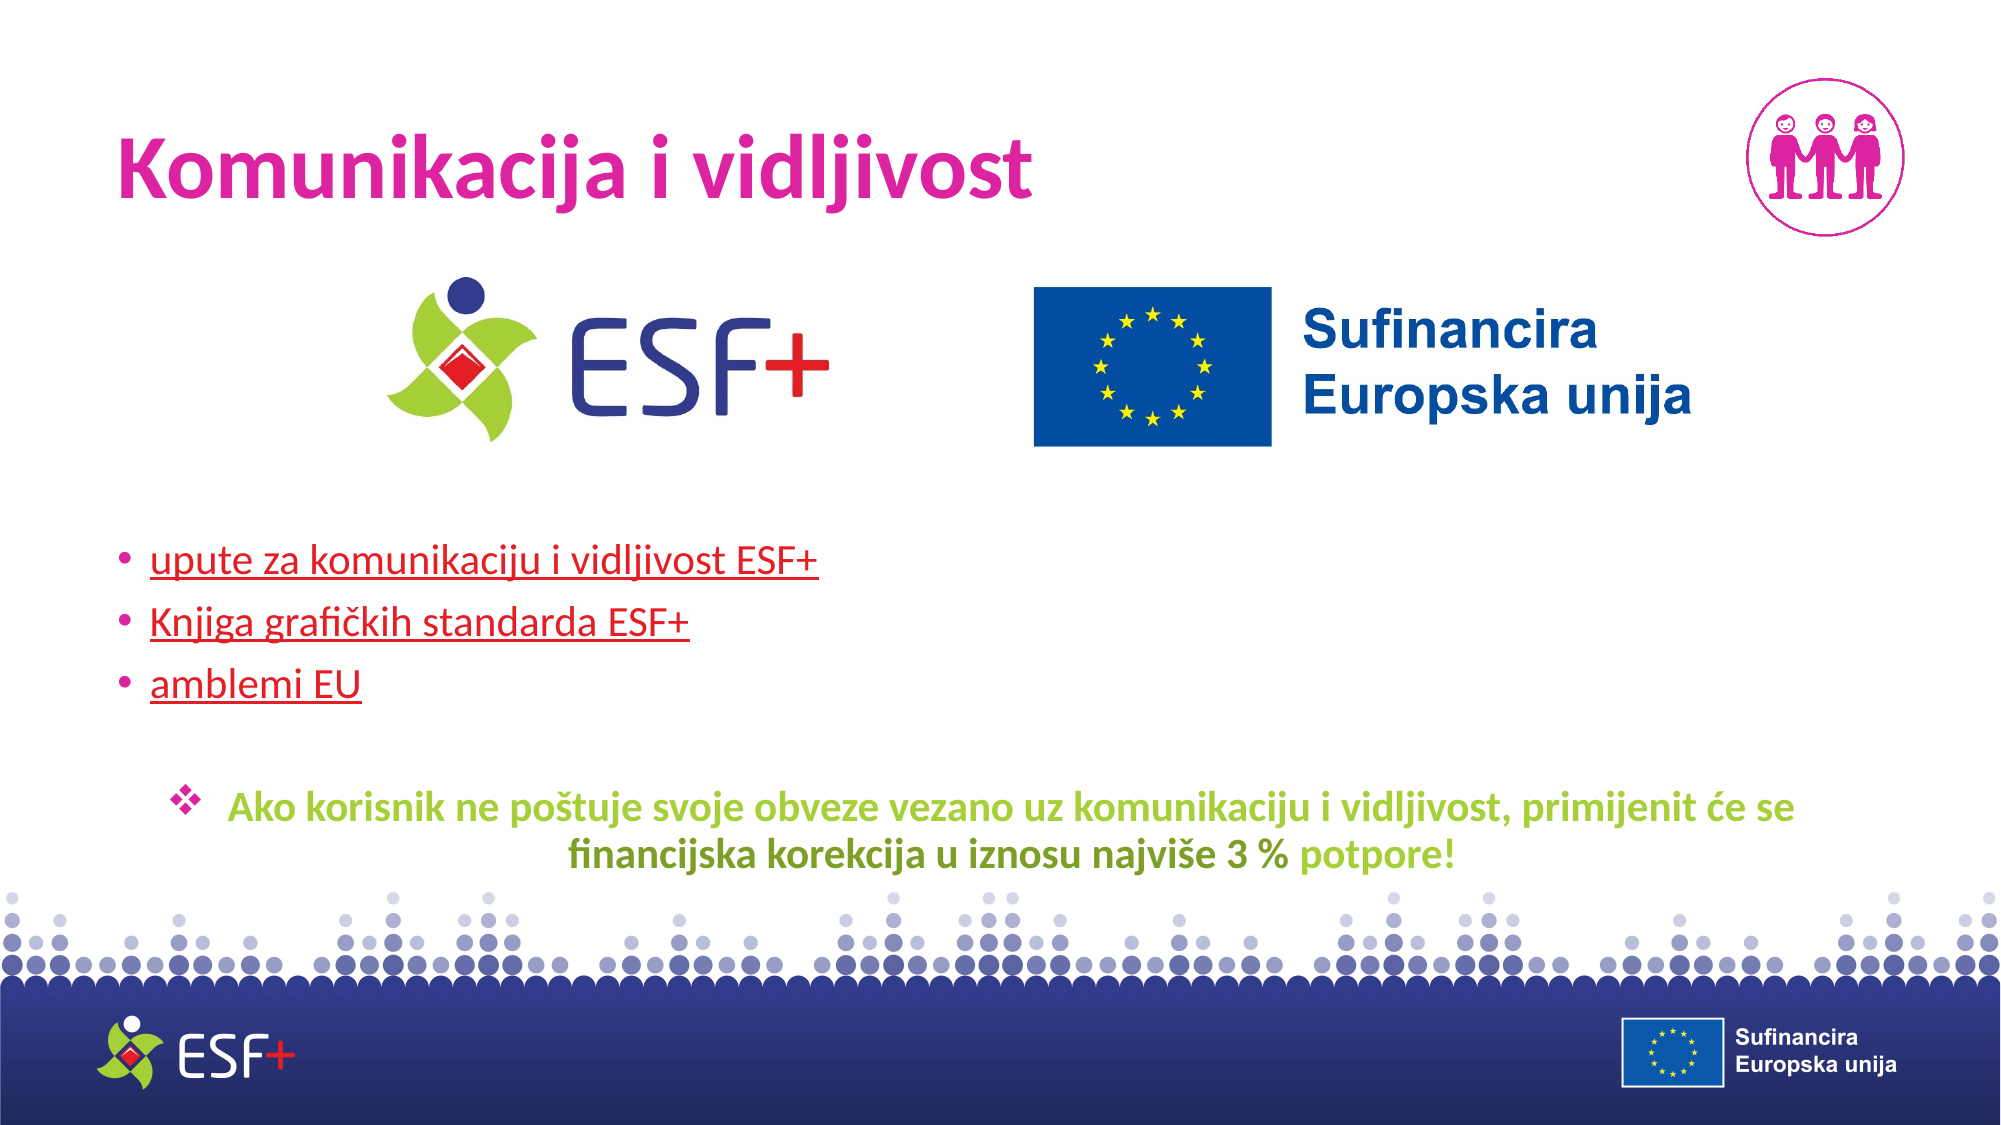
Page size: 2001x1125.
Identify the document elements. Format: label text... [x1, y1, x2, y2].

title Komunikacija i vidljivost [102, 59, 1688, 277]
picture [0, 0, 2001, 1125]
list upute za komunikaciju i vidljivost ESF+ Knjiga grafičkih standarda ESF+ amblemi EU Ako korisnik ne poštuje svoje obveze vezano uz komunikaciju i vidljivost, primijenit će se financijska korekcija u iznosu najviše 3 % potpore! [102, 277, 1891, 892]
